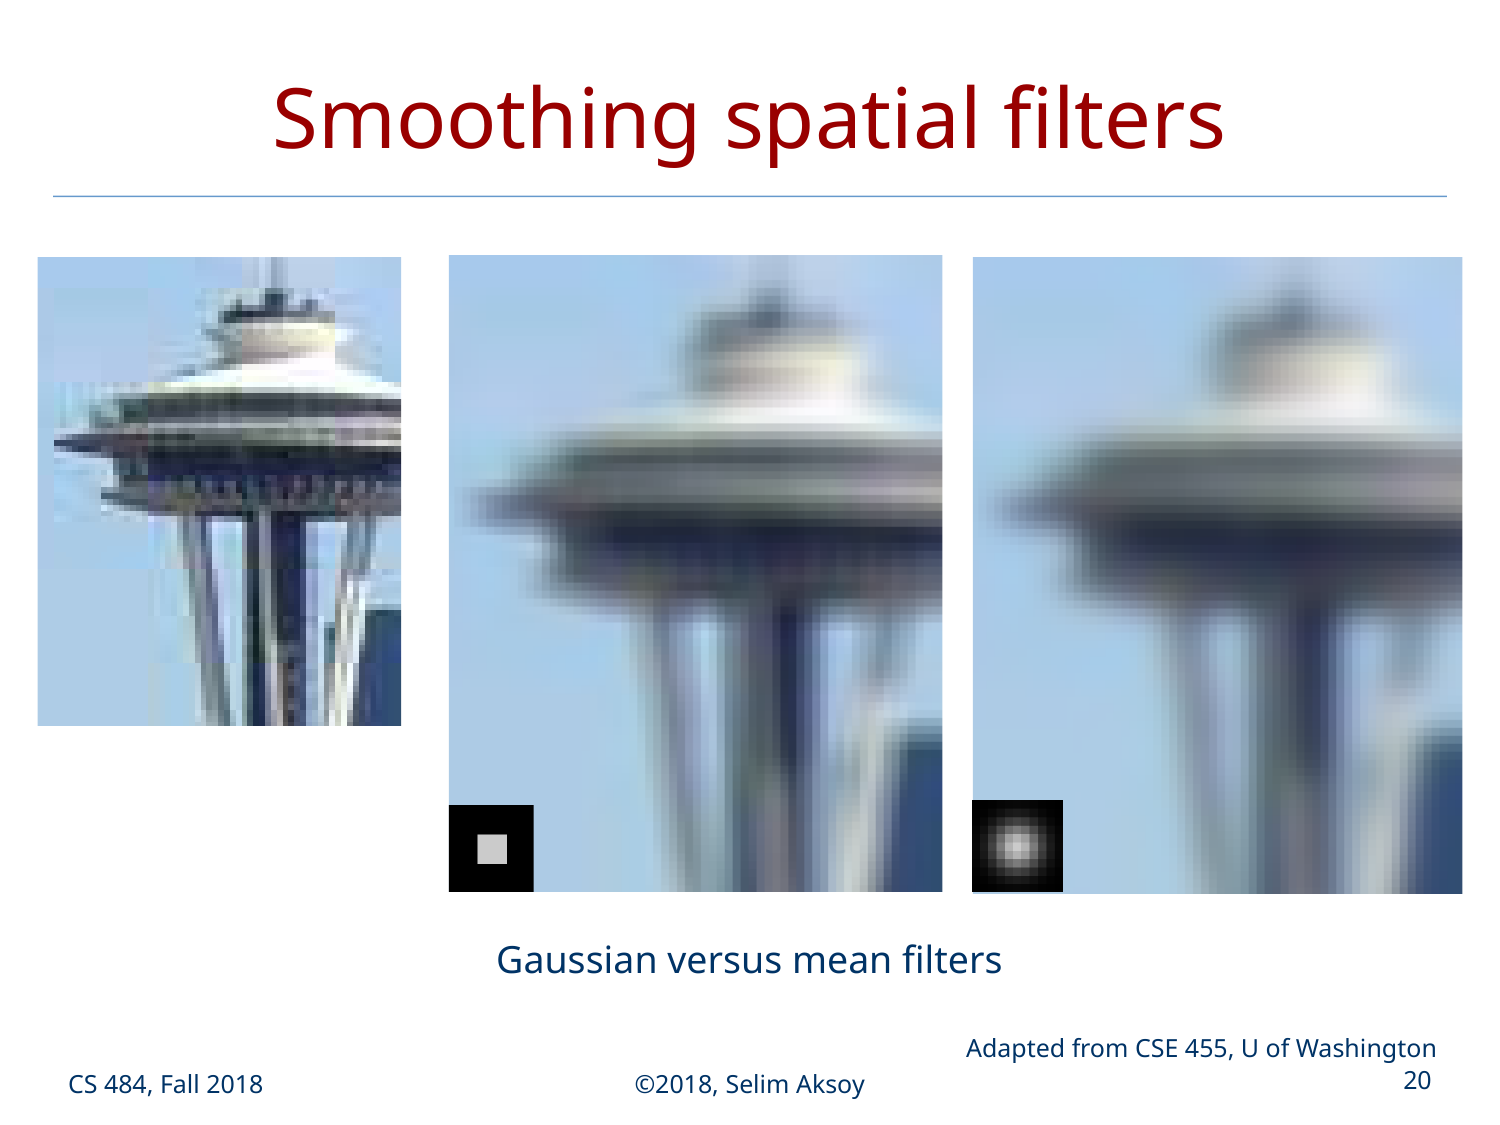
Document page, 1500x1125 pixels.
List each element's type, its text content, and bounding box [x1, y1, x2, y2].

footer ©2018, Selim Aksoy [511, 1052, 988, 1107]
slide_number 20 [1134, 1070, 1448, 1107]
slide_number CS 484, Fall 2018 [52, 1052, 366, 1107]
text_box Gaussian versus mean filters [104, 928, 1395, 989]
title Smoothing spatial filters [53, 31, 1447, 173]
text_box Adapted from CSE 455, U of Washington [890, 1025, 1453, 1070]
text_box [37, 255, 1463, 894]
